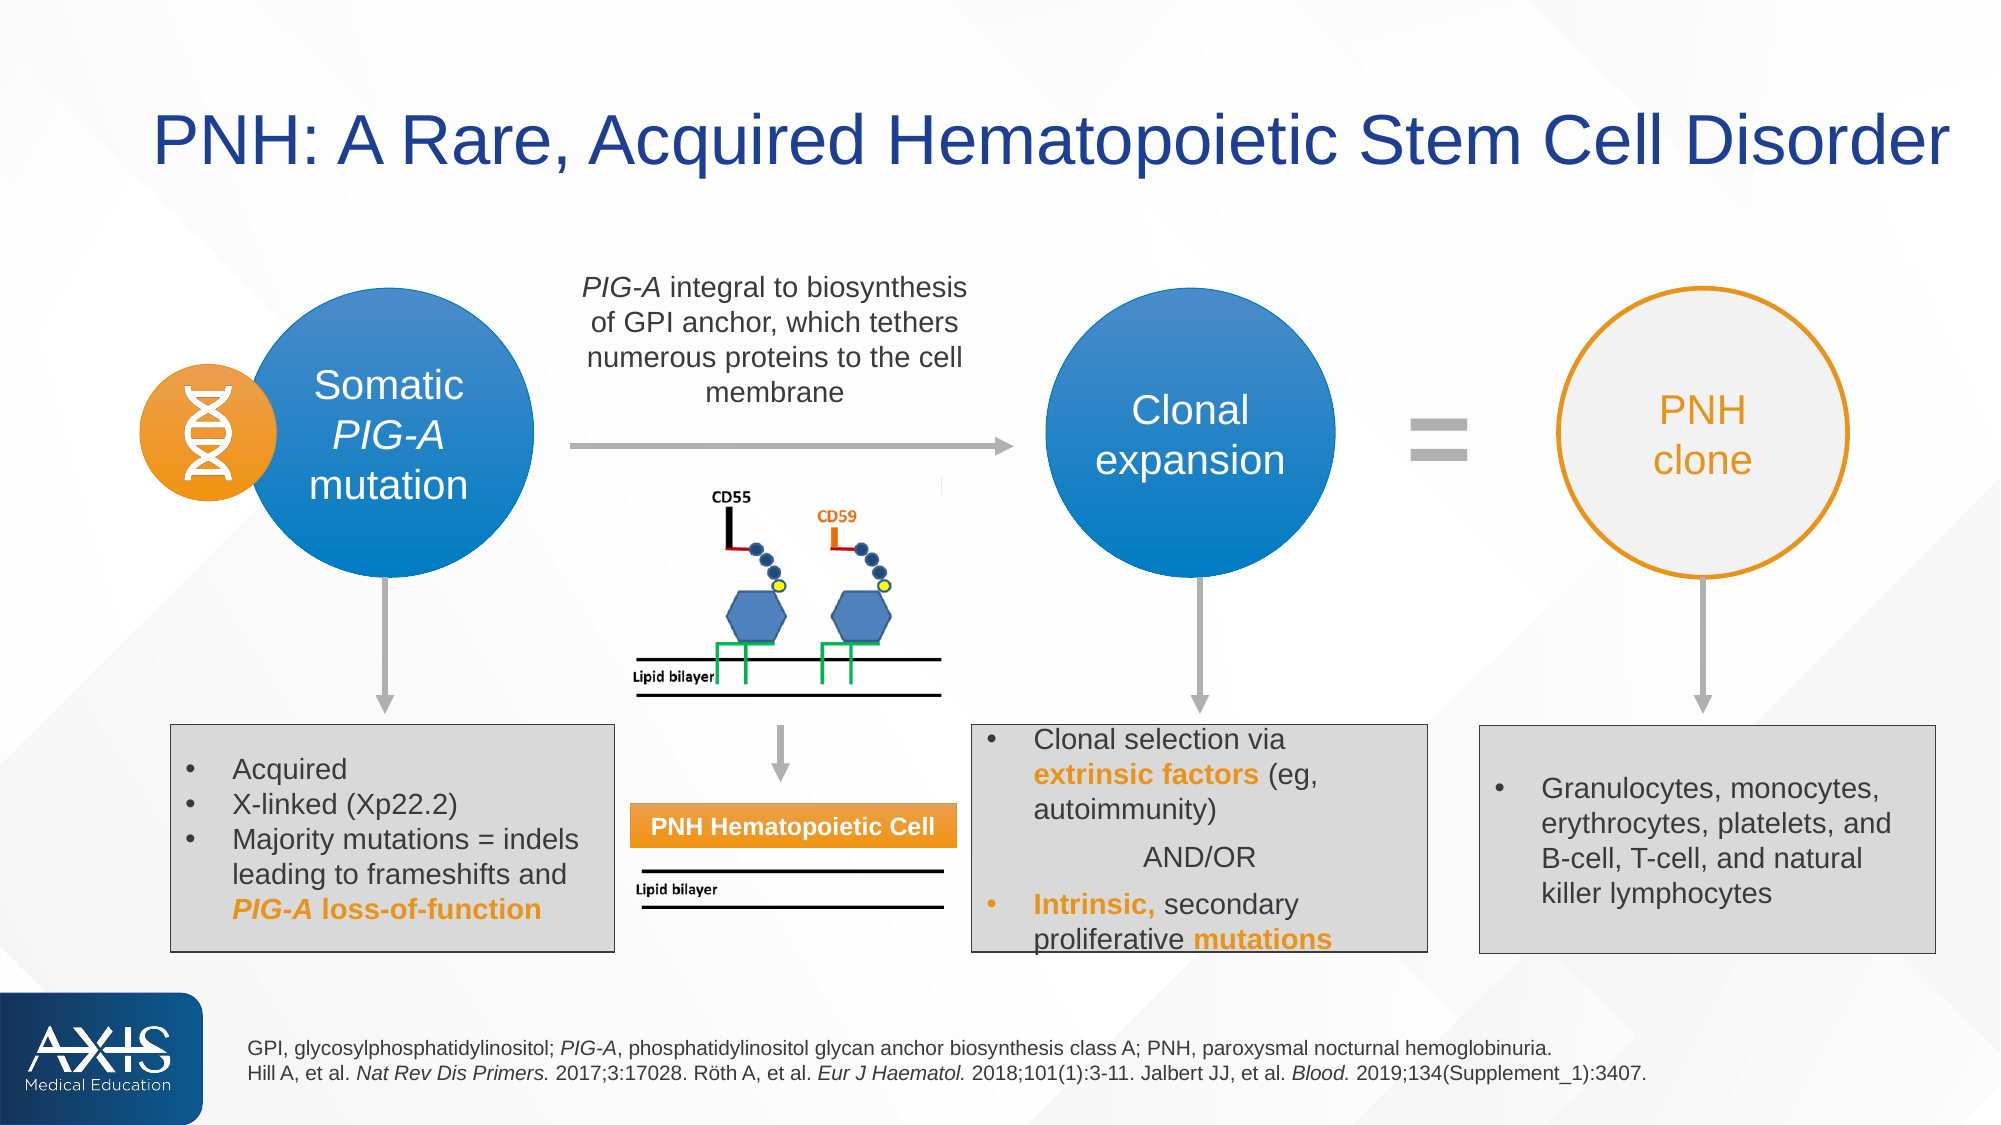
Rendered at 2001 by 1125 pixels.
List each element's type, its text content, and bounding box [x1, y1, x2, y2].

picture [24, 1001, 174, 1117]
text_box PNH clone [1559, 287, 1849, 578]
title PNH: A Rare, Acquired Hematopoietic Stem Cell Disorder [137, 59, 1980, 224]
footer GPI, glycosylphosphatidylinositol; PIG-A, phosphatidylinositol glycan anchor biosynthesis class A; PNH, paroxysmal nocturnal hemoglobinuria. Hill A, et al. Nat Rev Dis Primers. 2017;3:17028. Röth A, et al. Eur J Haematol. 2018;101(1):3-11. Jalbert JJ, et al. Blood. 2019;134(Supplement_1):3407. [232, 993, 1980, 1125]
text_box Granulocytes, monocytes, erythrocytes, platelets, and B-cell, T-cell, and natural killer lymphocytes [1479, 725, 1936, 954]
text_box Acquired X-linked (Xp22.2) Majority mutations = indels leading to frameshifts and PIG-A loss-of-function [170, 724, 615, 953]
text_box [139, 364, 277, 501]
picture [628, 477, 942, 706]
text_box Clonal expansion [1045, 287, 1315, 578]
text_box Somatic PIG-A mutation [260, 287, 535, 578]
text_box = [1315, 357, 1559, 508]
picture [631, 859, 944, 916]
text_box Clonal selection via extrinsic factors (eg, autoimmunity) AND/OR Intrinsic, secondary proliferative mutations [971, 724, 1428, 953]
text_box PNH Hematopoietic Cell [630, 803, 957, 848]
text_box PIG-A integral to biosynthesis of GPI anchor, which tethers numerous proteins to the cell membrane [565, 261, 985, 416]
